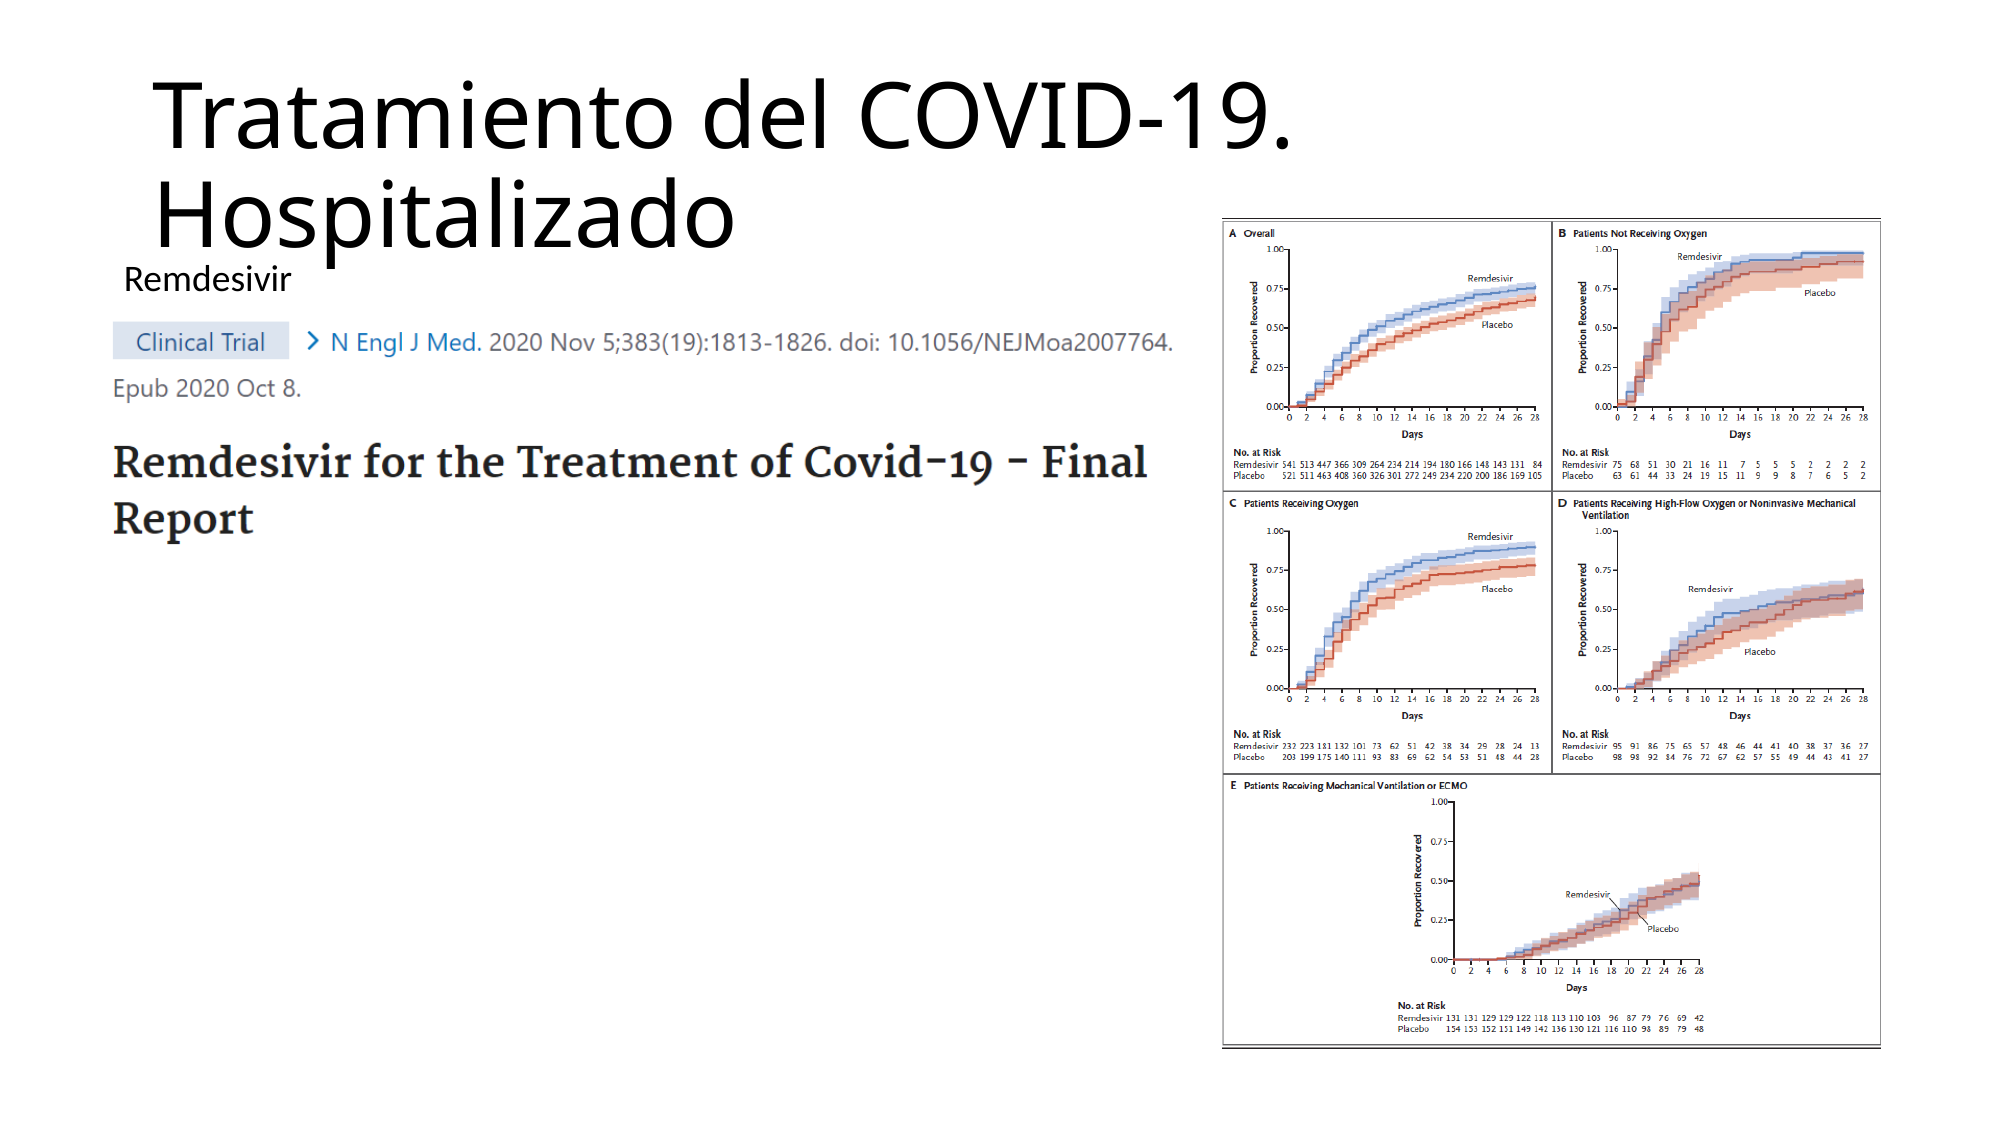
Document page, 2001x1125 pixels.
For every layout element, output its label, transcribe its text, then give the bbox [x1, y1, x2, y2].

picture [90, 212, 1891, 1057]
title Tratamiento del COVID-19. Hospitalizado [137, 59, 1863, 278]
text_box Remdesivir [108, 246, 308, 307]
